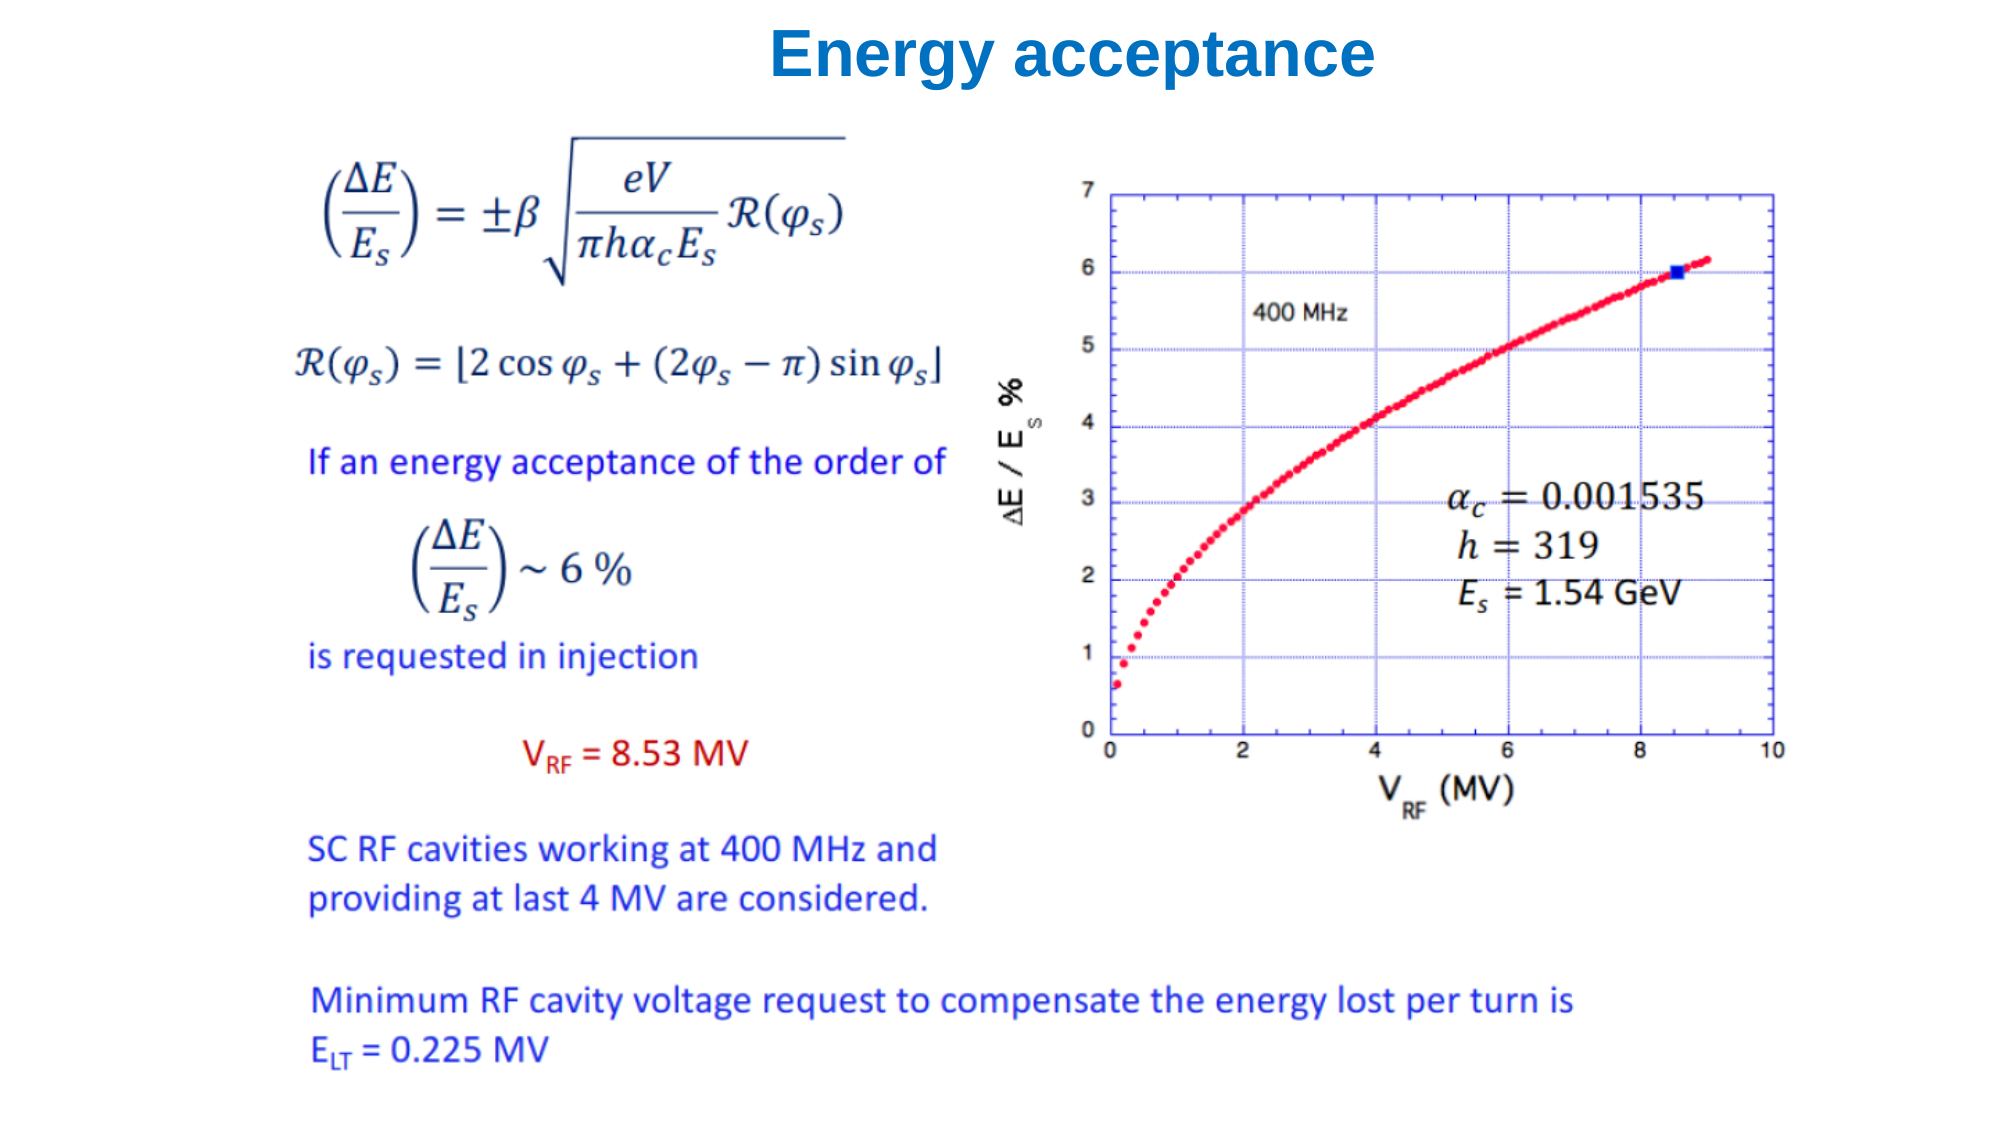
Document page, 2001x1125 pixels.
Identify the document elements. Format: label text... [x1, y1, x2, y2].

picture [243, 98, 1819, 1089]
text_box Energy acceptance [754, 2, 1392, 98]
